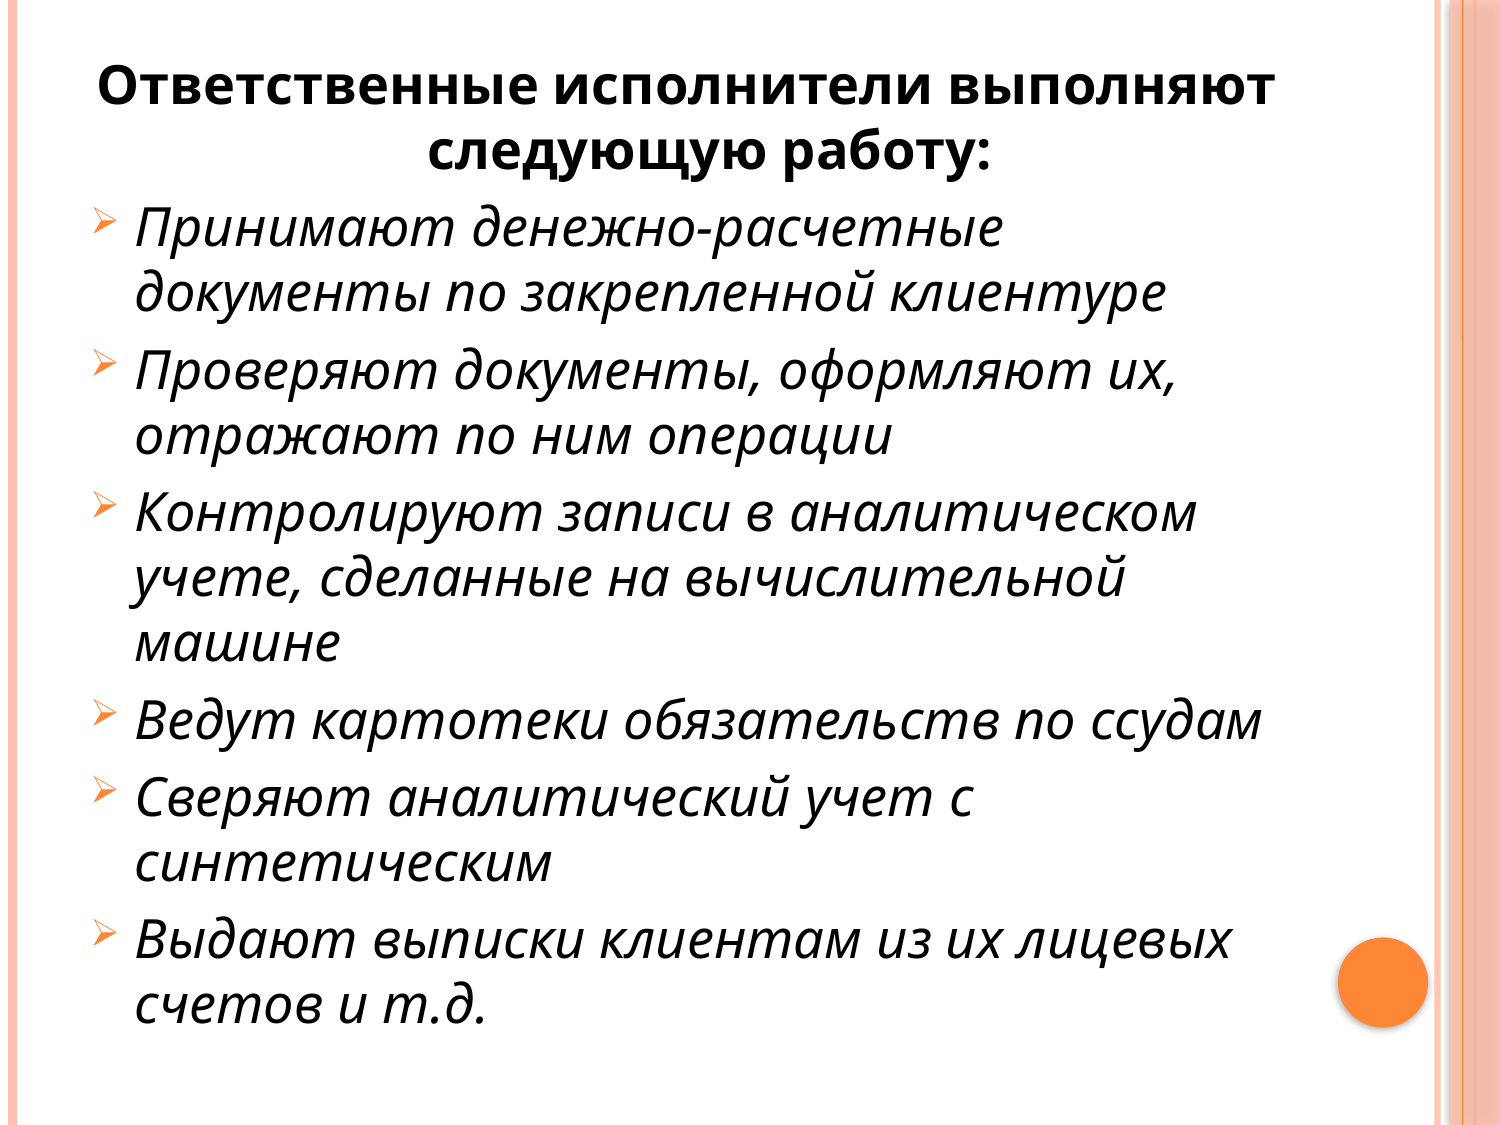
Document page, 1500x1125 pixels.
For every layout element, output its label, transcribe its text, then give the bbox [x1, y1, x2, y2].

list Ответственные исполнители выполняют следующую работу: Принимают денежно-расчетные документы по закрепленной клиентуре Проверяют документы, оформляют их, отражают по ним операции Контролируют записи в аналитическом учете, сделанные на вычислительной машине Ведут картотеки обязательств по ссудам Сверяют аналитический учет с синтетическим Выдают выписки клиентам из их лицевых счетов и т.д. [74, 42, 1301, 1063]
